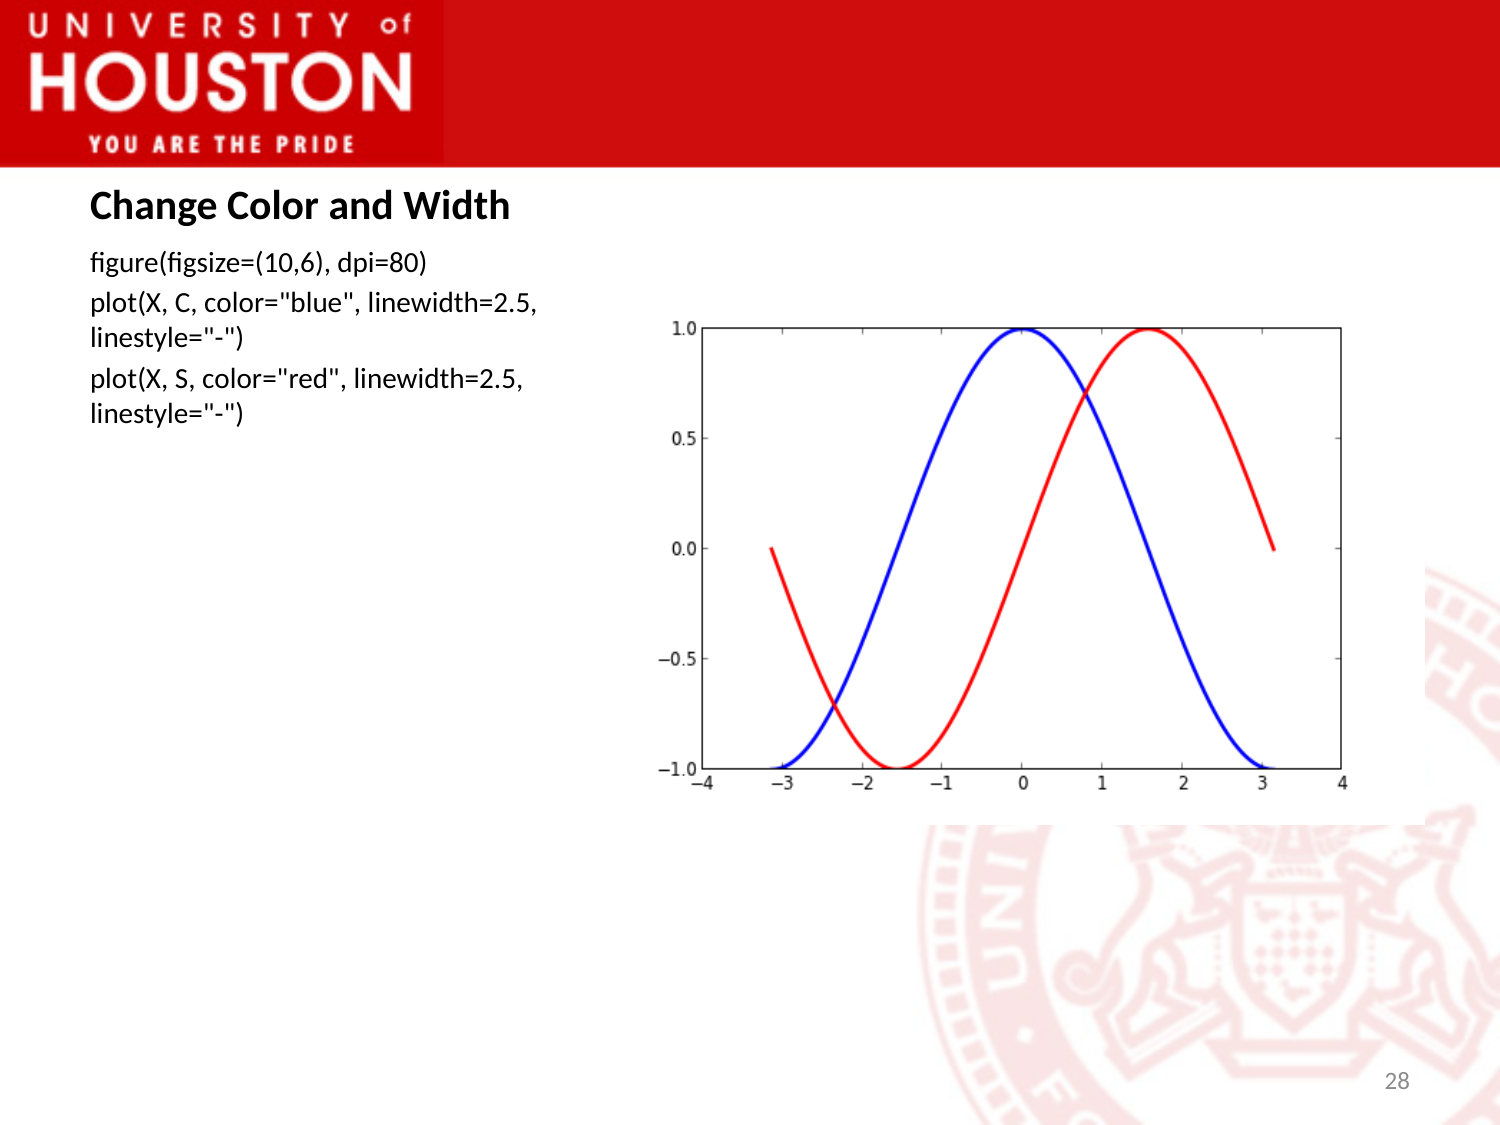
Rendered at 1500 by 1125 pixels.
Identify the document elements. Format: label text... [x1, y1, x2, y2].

slide_number 28 [1074, 1050, 1425, 1110]
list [599, 274, 1426, 826]
title Change Color and Width [75, 44, 569, 235]
picture [0, 0, 1500, 1125]
list figure(figsize=(10,6), dpi=80) plot(X, C, color="blue", linewidth=2.5, linestyle="-") plot(X, S, color="red", linewidth=2.5, linestyle="-") [75, 235, 569, 1005]
